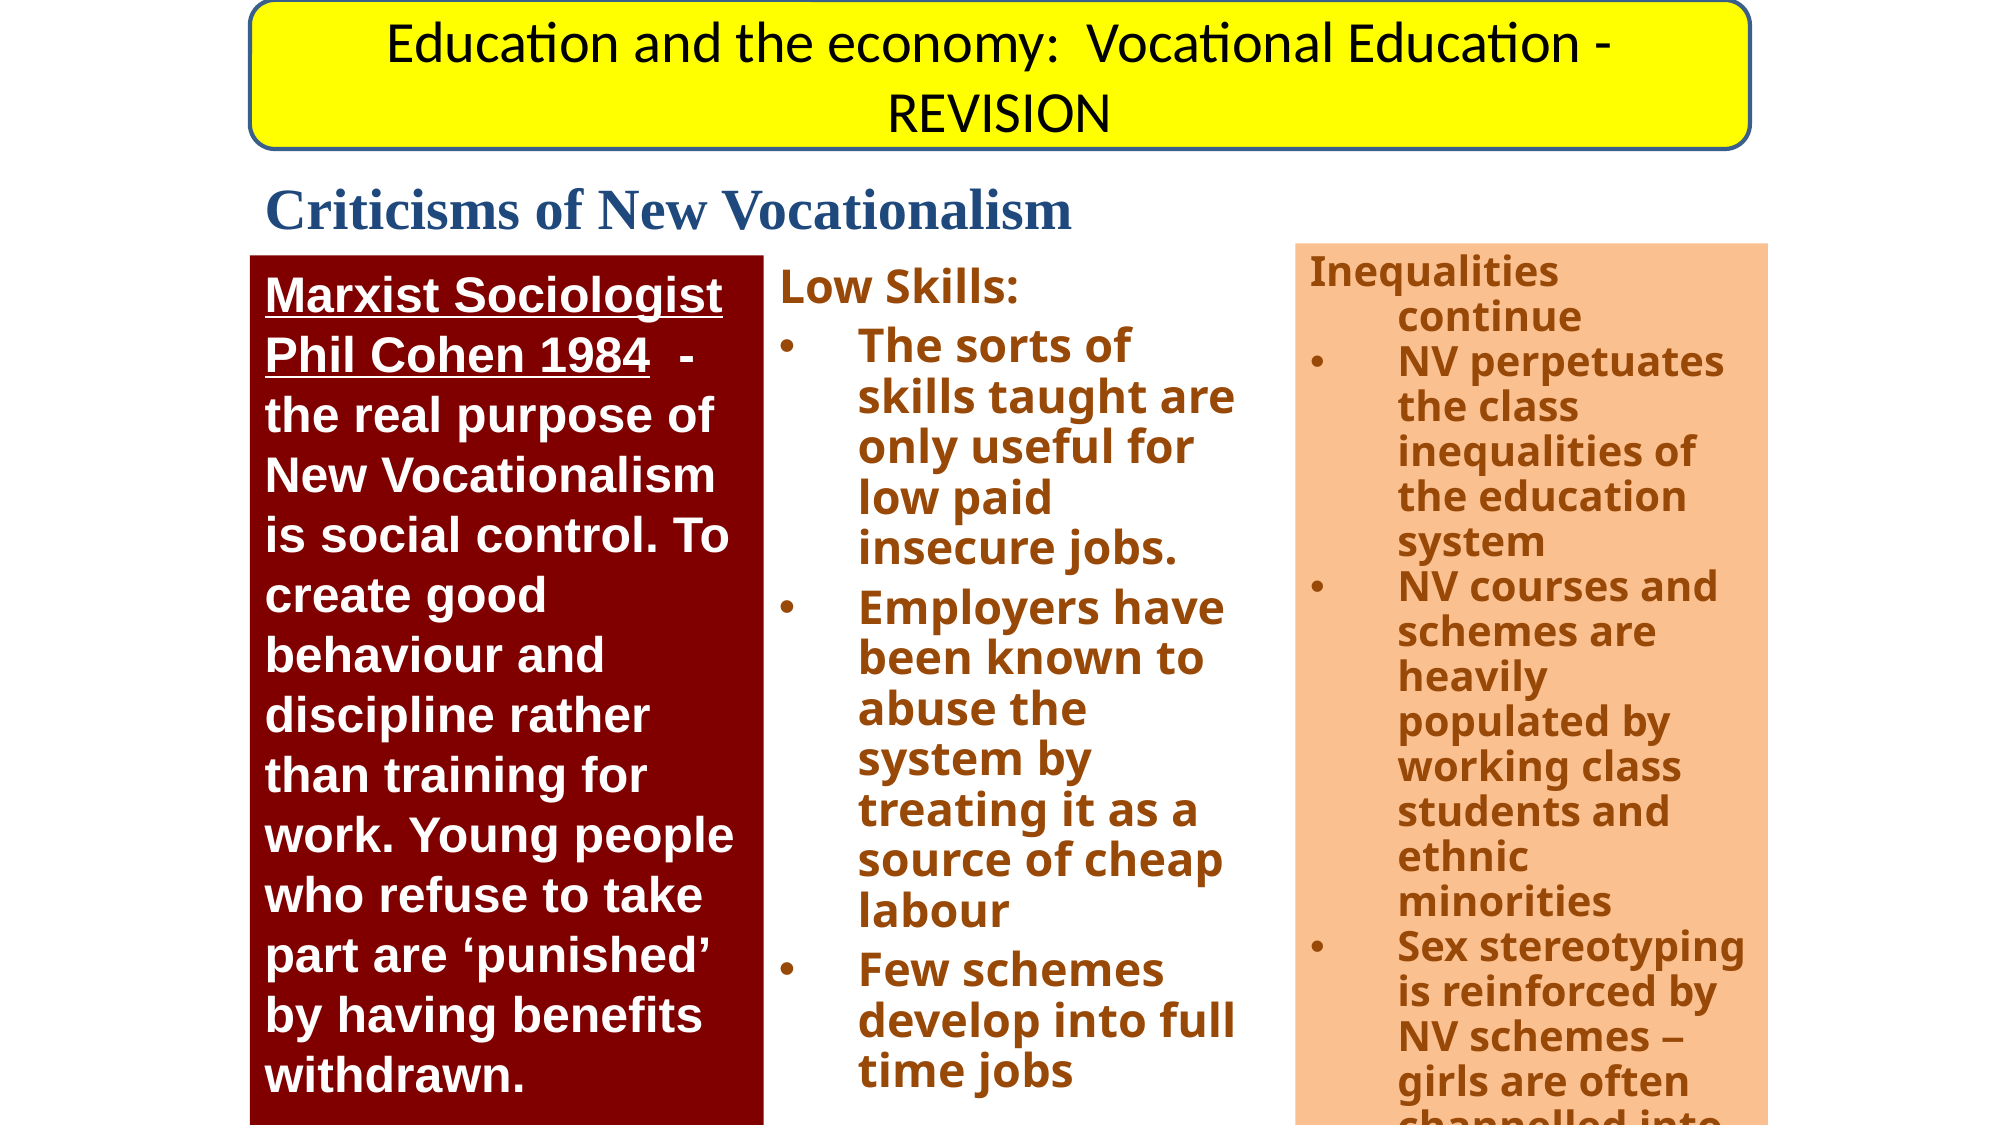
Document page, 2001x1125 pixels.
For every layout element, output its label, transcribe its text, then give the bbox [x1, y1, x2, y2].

text_box Inequalities continue NV perpetuates the class inequalities of the education system NV courses and schemes are heavily populated by working class students and ethnic minorities Sex stereotyping is reinforced by NV schemes – girls are often channelled into retail and hairdressing [1295, 243, 1768, 1125]
text_box Education and the economy: Vocational Education - REVISION [247, 0, 1753, 152]
text_box Criticisms of New Vocationalism [249, 135, 1142, 255]
list Low Skills: The sorts of skills taught are only useful for low paid insecure jobs. Employers have been known to abuse the system by treating it as a source of cheap labour Few schemes develop into full time jobs [763, 255, 1272, 1125]
text_box Marxist Sociologist Phil Cohen 1984 - the real purpose of New Vocationalism is social control. To create good behaviour and discipline rather than training for work. Young people who refuse to take part are ‘punished’ by having benefits withdrawn. [249, 255, 763, 1125]
